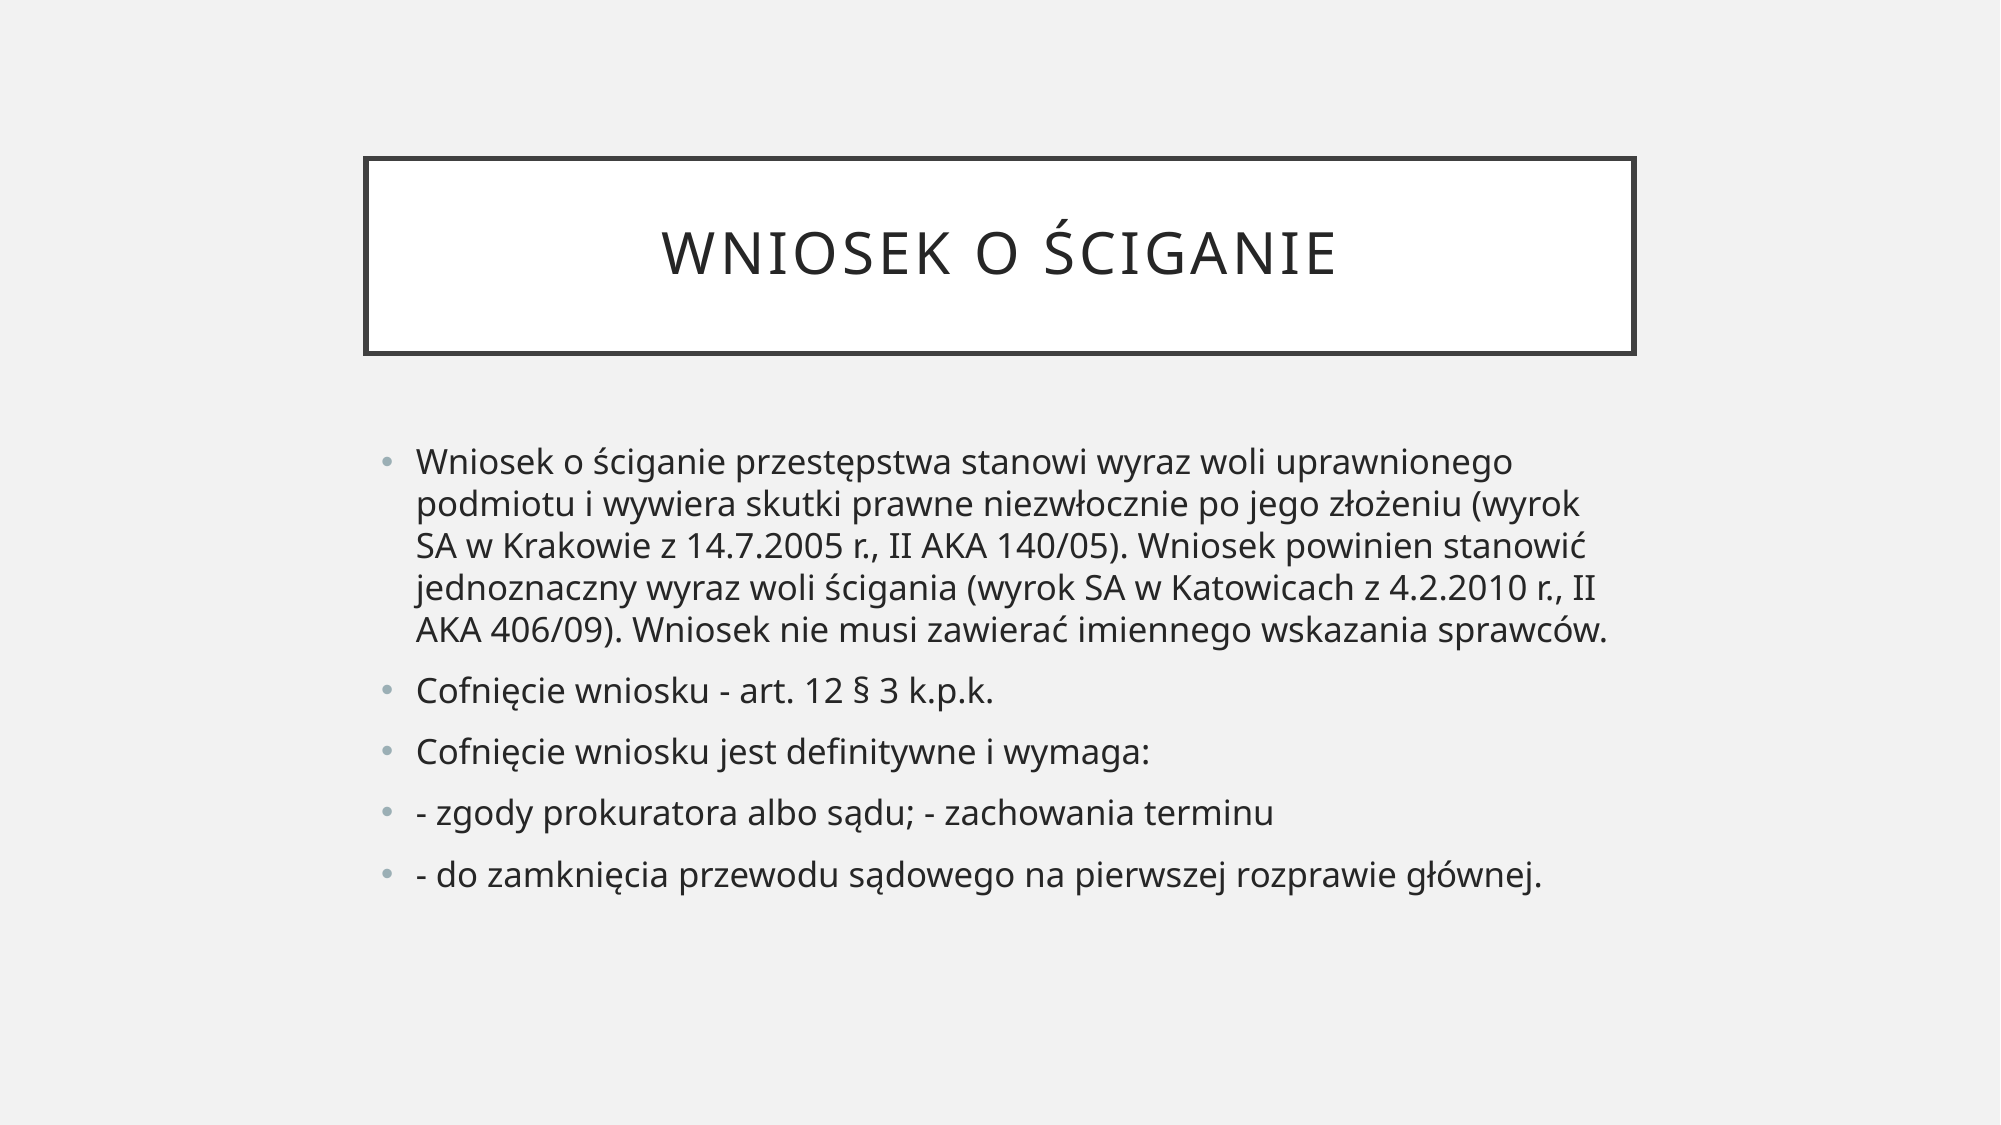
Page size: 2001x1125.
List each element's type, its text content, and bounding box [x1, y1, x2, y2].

list Wniosek o ściganie przestępstwa stanowi wyraz woli uprawnionego podmiotu i wywiera skutki prawne niezwłocznie po jego złożeniu (wyrok SA w Krakowie z 14.7.2005 r., II AKA 140/05). Wniosek powinien stanowić jednoznaczny wyraz woli ścigania (wyrok SA w Katowicach z 4.2.2010 r., II AKA 406/09). Wniosek nie musi zawierać imiennego wskazania sprawców. Cofnięcie wniosku - art. 12 § 3 k.p.k. Cofnięcie wniosku jest definitywne i wymaga: - zgody prokuratora albo sądu; - zachowania terminu - do zamknięcia przewodu sądowego na pierwszej rozprawie głównej. [366, 432, 1634, 942]
title WNIOSEK O ŚCIGANIE [363, 156, 1637, 356]
